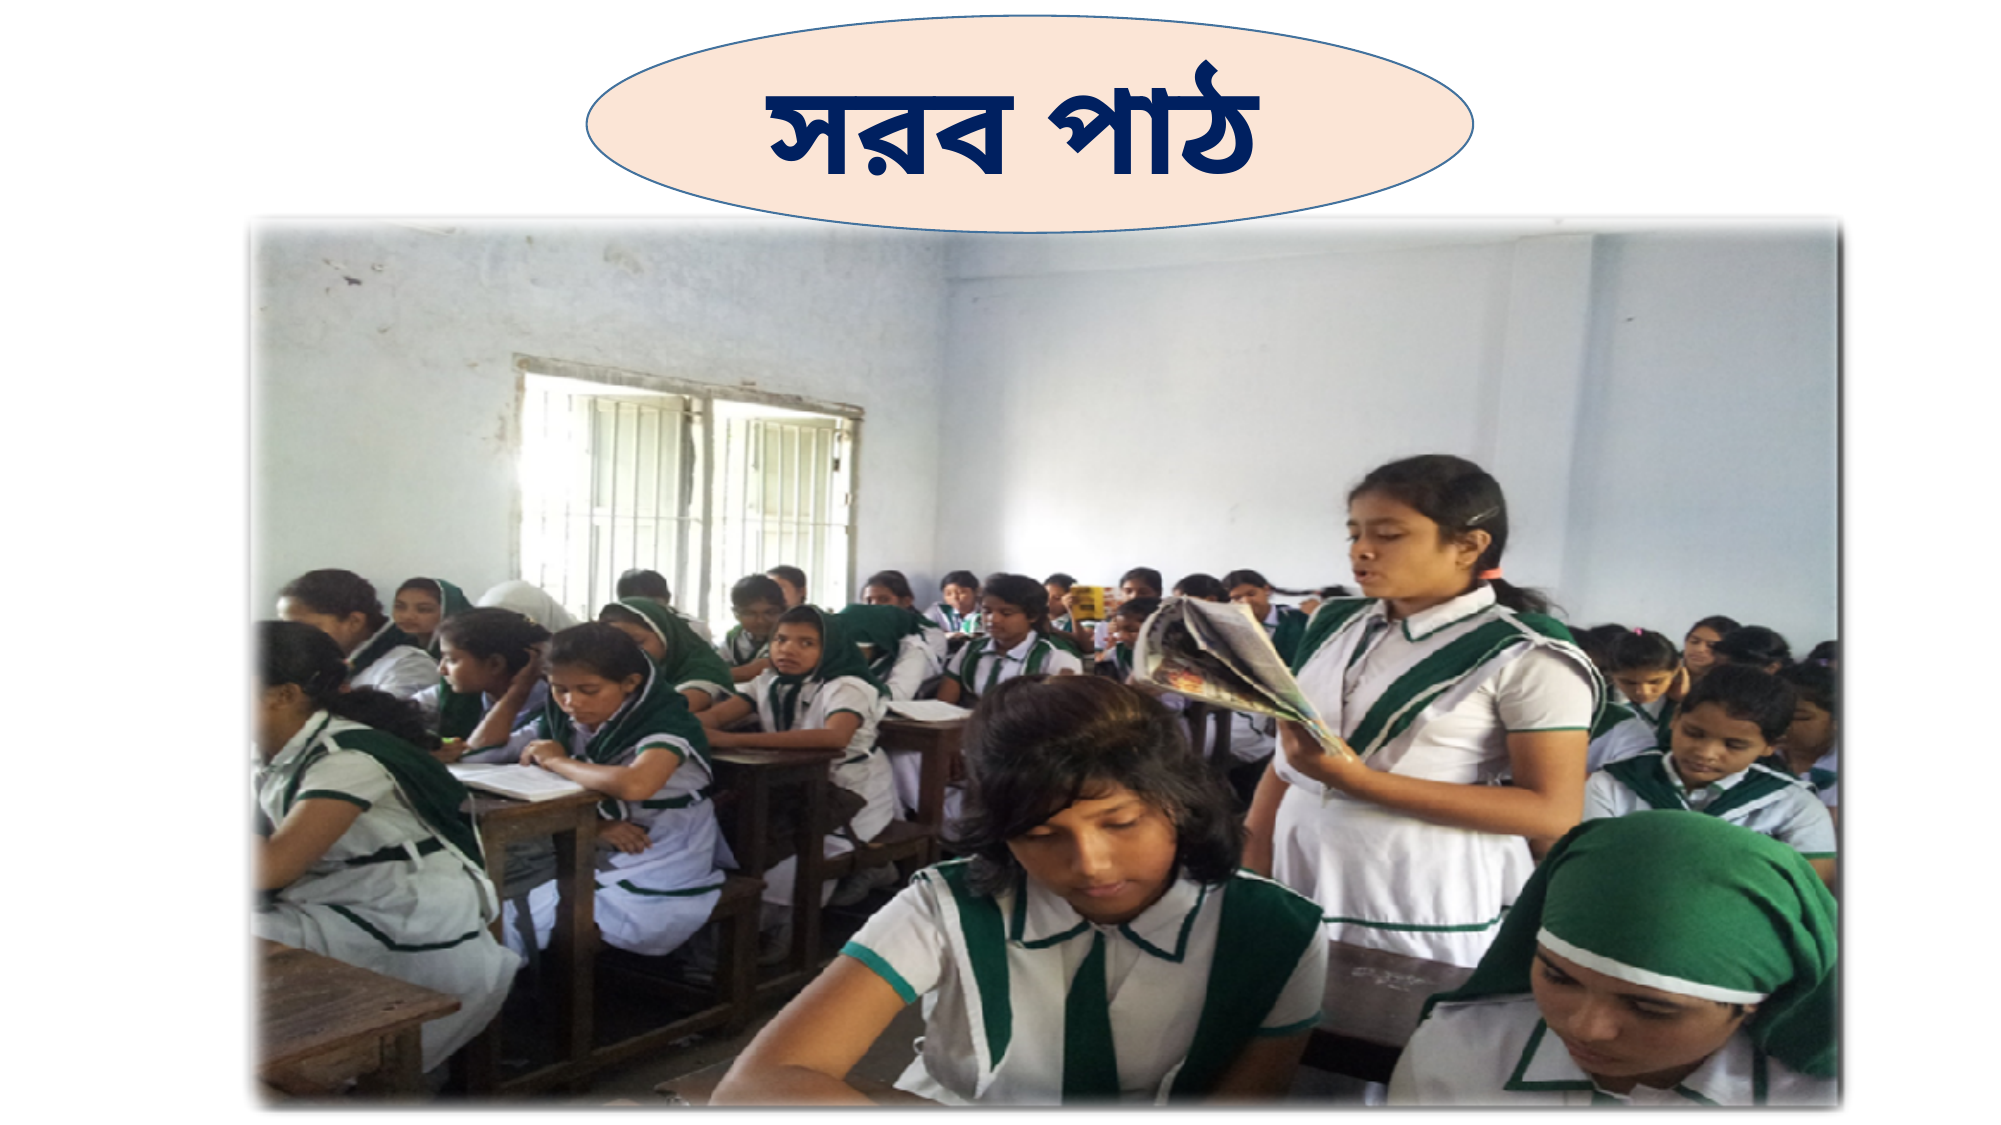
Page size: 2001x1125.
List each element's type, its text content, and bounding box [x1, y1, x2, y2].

text_box সরব পাঠ [585, 14, 1475, 208]
picture [237, 208, 1861, 1125]
